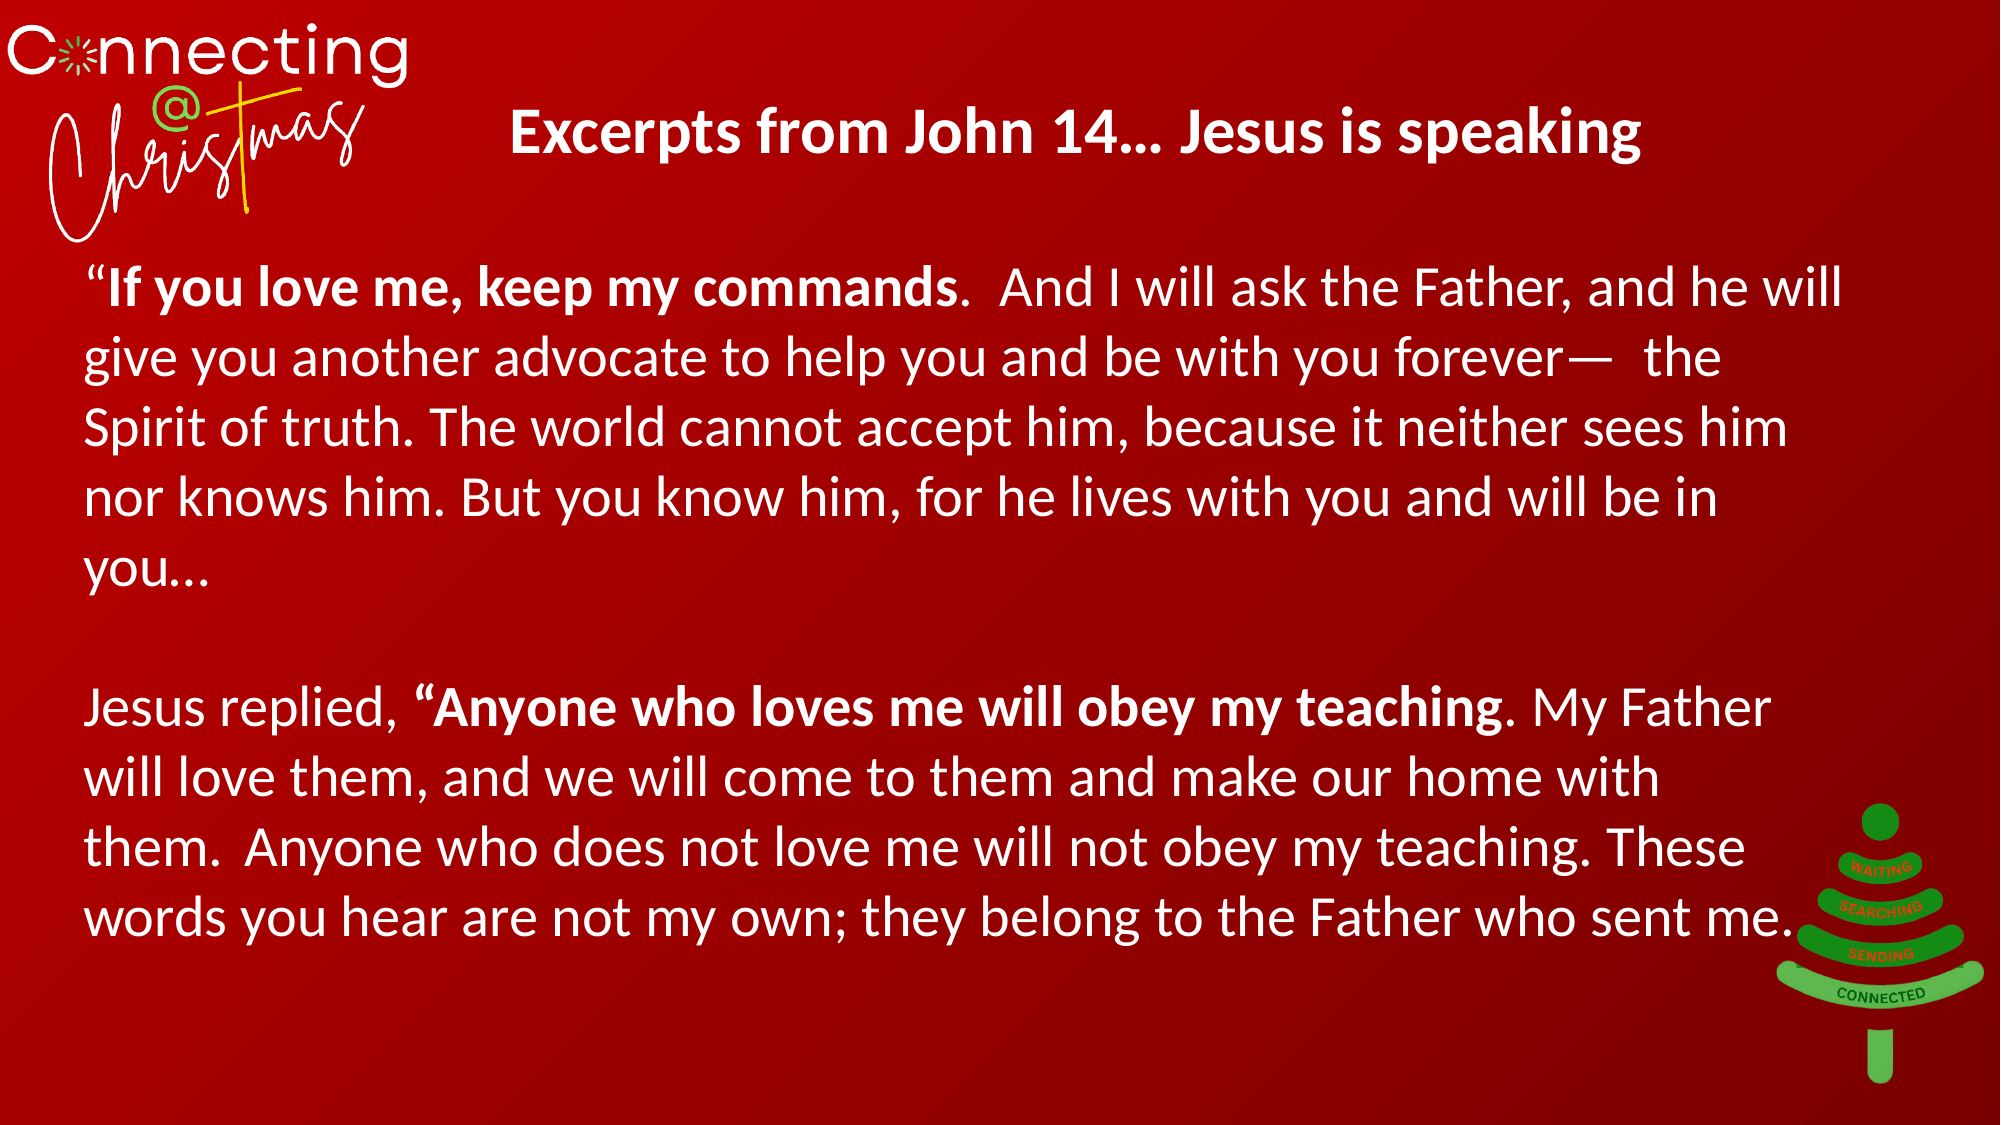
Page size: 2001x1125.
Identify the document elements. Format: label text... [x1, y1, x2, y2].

text_box “If you love me, keep my commands. And I will ask the Father, and he will give you another advocate to help you and be with you forever— the Spirit of truth. The world cannot accept him, because it neither sees him nor knows him. But you know him, for he lives with you and will be in you… Jesus replied, “Anyone who loves me will obey my teaching. My Father will love them, and we will come to them and make our home with them. Anyone who does not love me will not obey my teaching. These words you hear are not my own; they belong to the Father who sent me. [68, 241, 1872, 956]
text_box Excerpts from John 14… Jesus is speaking [494, 79, 1719, 175]
picture [0, 0, 456, 249]
picture [1768, 713, 2000, 1125]
